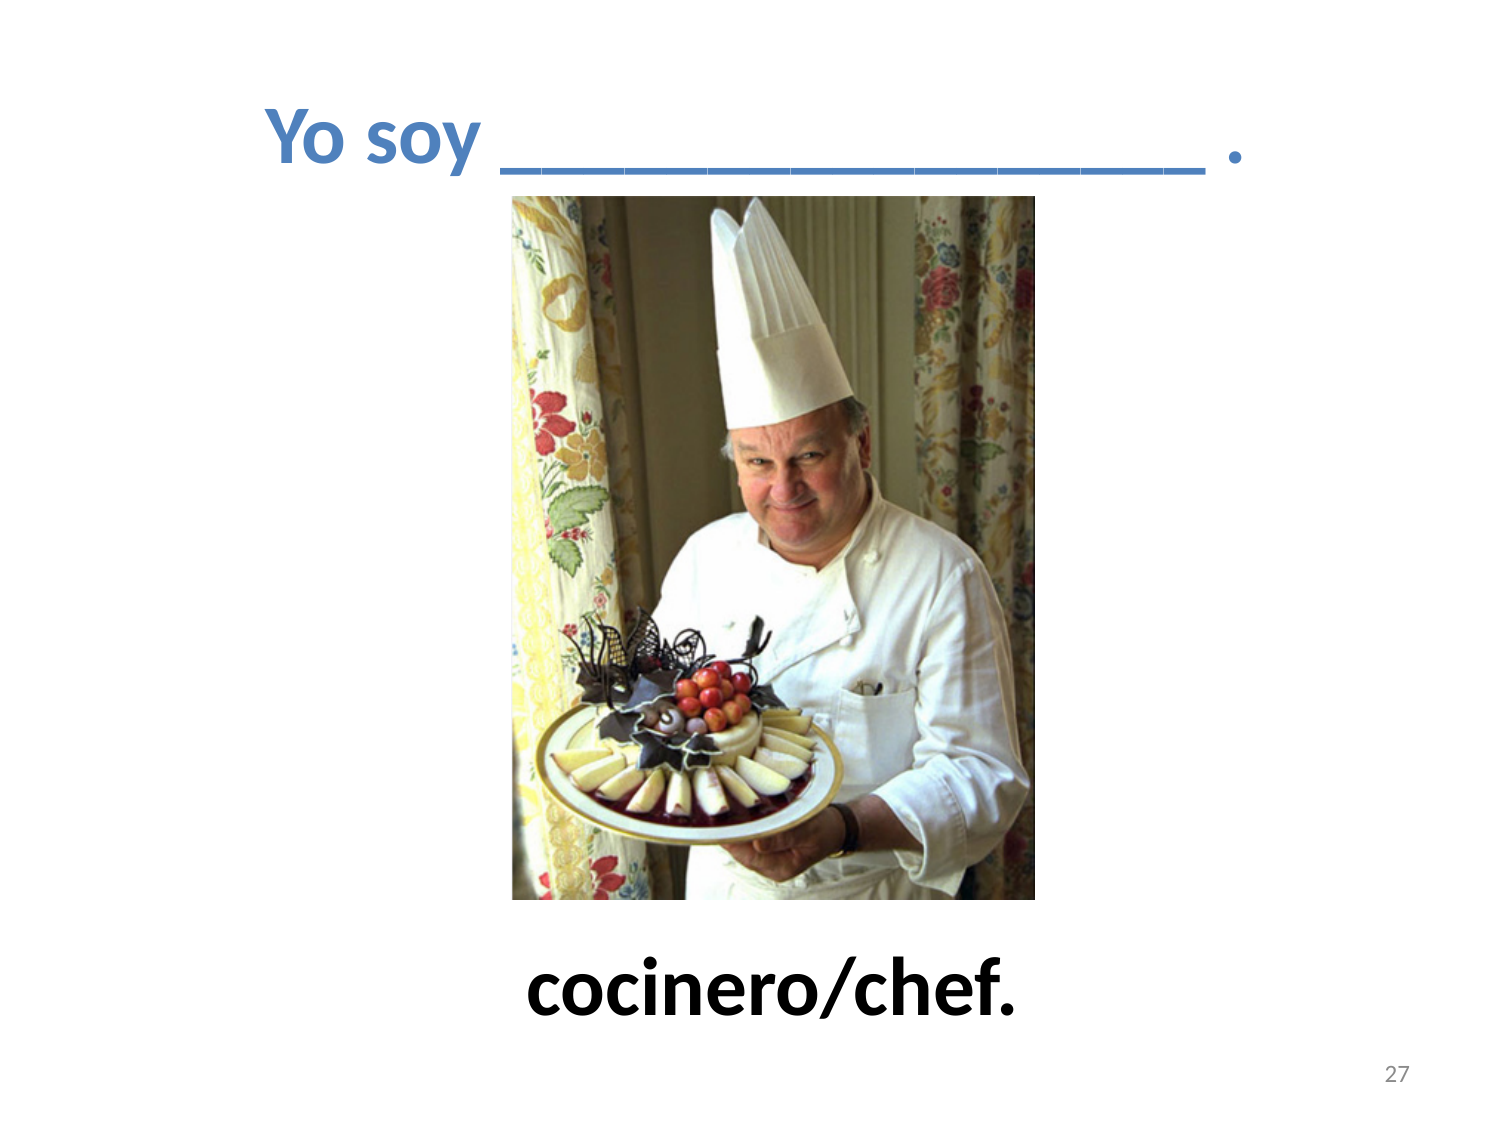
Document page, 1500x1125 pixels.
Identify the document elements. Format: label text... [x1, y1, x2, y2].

slide_number 27 [1074, 1042, 1425, 1103]
text_box cocinero/chef. [511, 924, 1035, 1040]
text_box Yo soy _________________ . [250, 73, 1263, 188]
picture [511, 196, 1035, 901]
